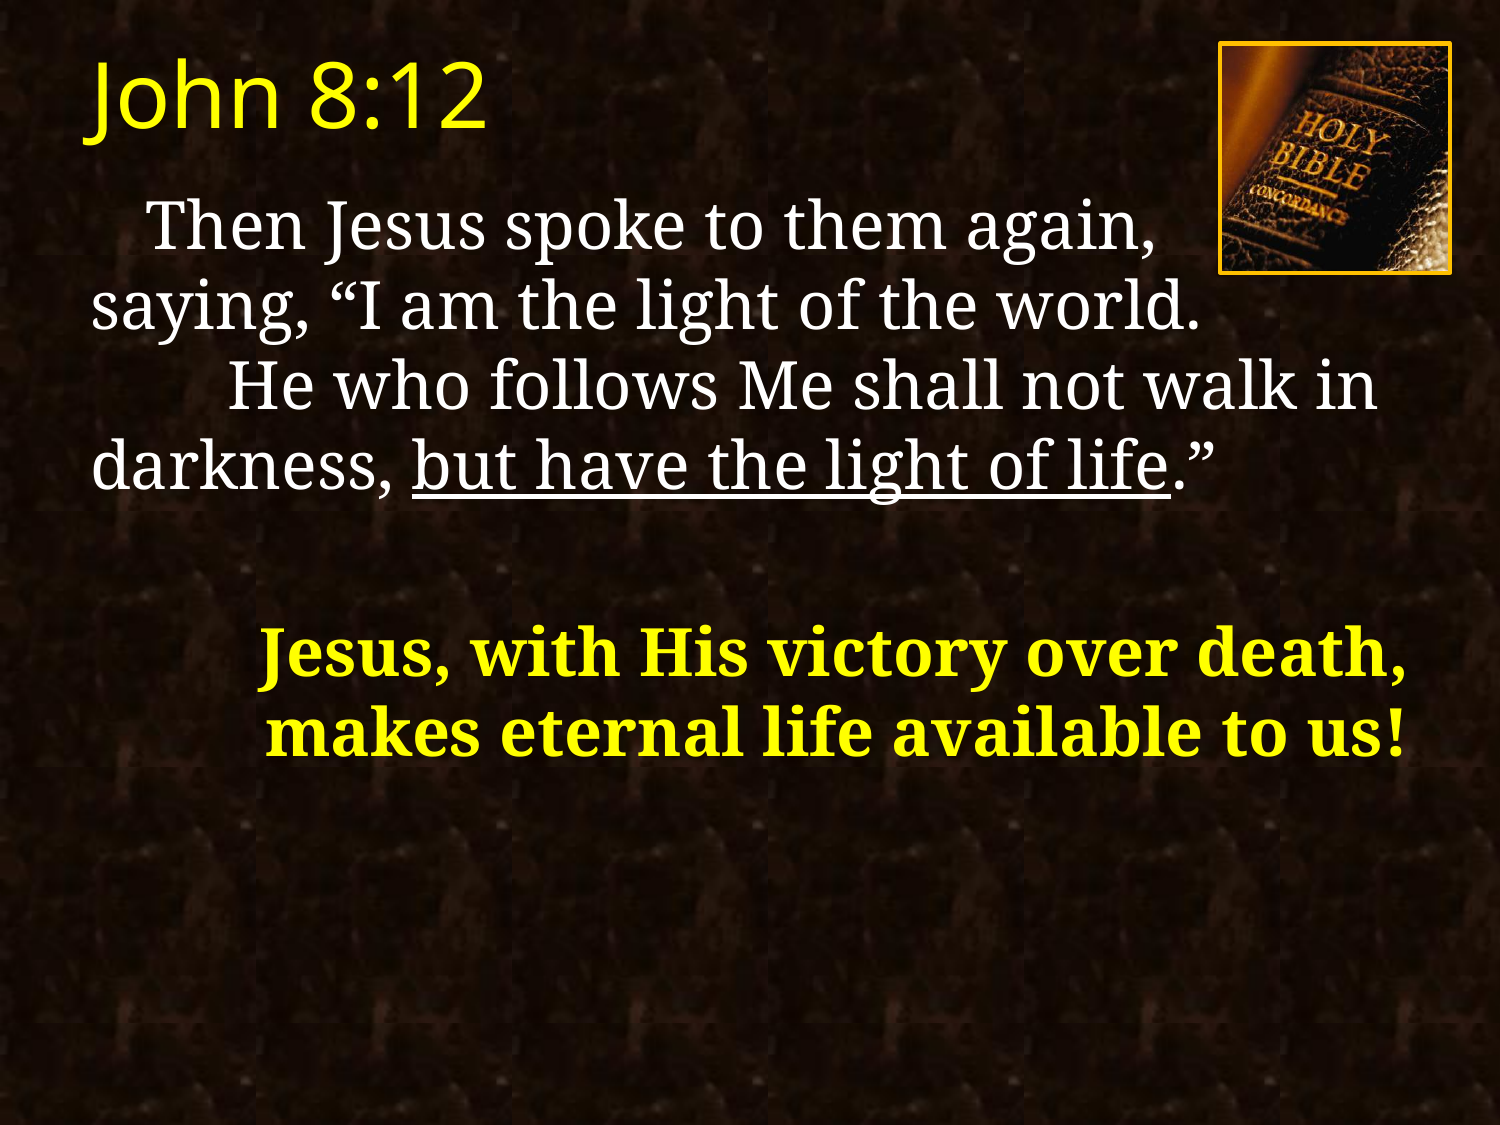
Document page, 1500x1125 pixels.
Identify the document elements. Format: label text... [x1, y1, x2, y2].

picture [0, 0, 1500, 1125]
list Then Jesus spoke to them again, saying, “I am the light of the world. He who follows Me shall not walk in darkness, but have the light of life.” Jesus, with His victory over death, makes eternal life available to us! [75, 174, 1425, 1063]
title John 8:12 [75, 24, 1425, 158]
